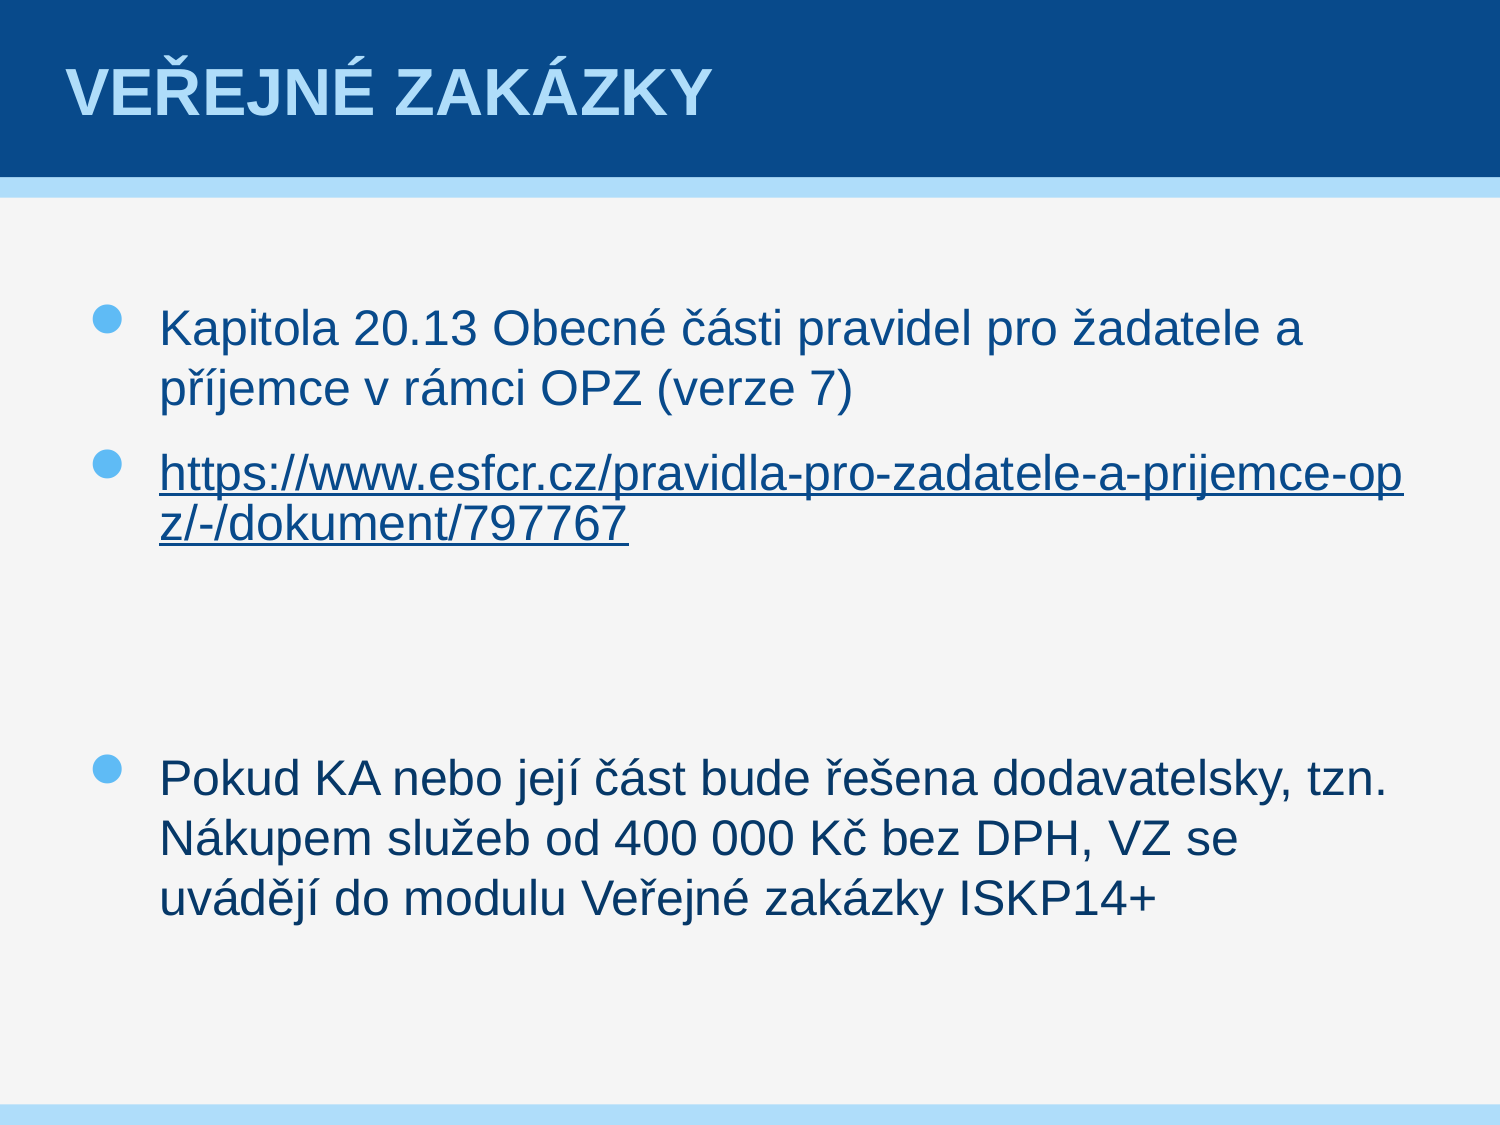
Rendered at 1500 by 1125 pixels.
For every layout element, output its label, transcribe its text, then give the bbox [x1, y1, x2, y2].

list Kapitola 20.13 Obecné části pravidel pro žadatele a příjemce v rámci OPZ (verze 7) https://www.esfcr.cz/pravidla-pro-zadatele-a-prijemce-opz/-/dokument/797767 Pokud KA nebo její část bude řešena dodavatelsky, tzn. Nákupem služeb od 400 000 Kč bez DPH, VZ se uvádějí do modulu Veřejné zakázky ISKP14+ [88, 295, 1412, 1004]
title Veřejné zakázky [59, 0, 1441, 178]
